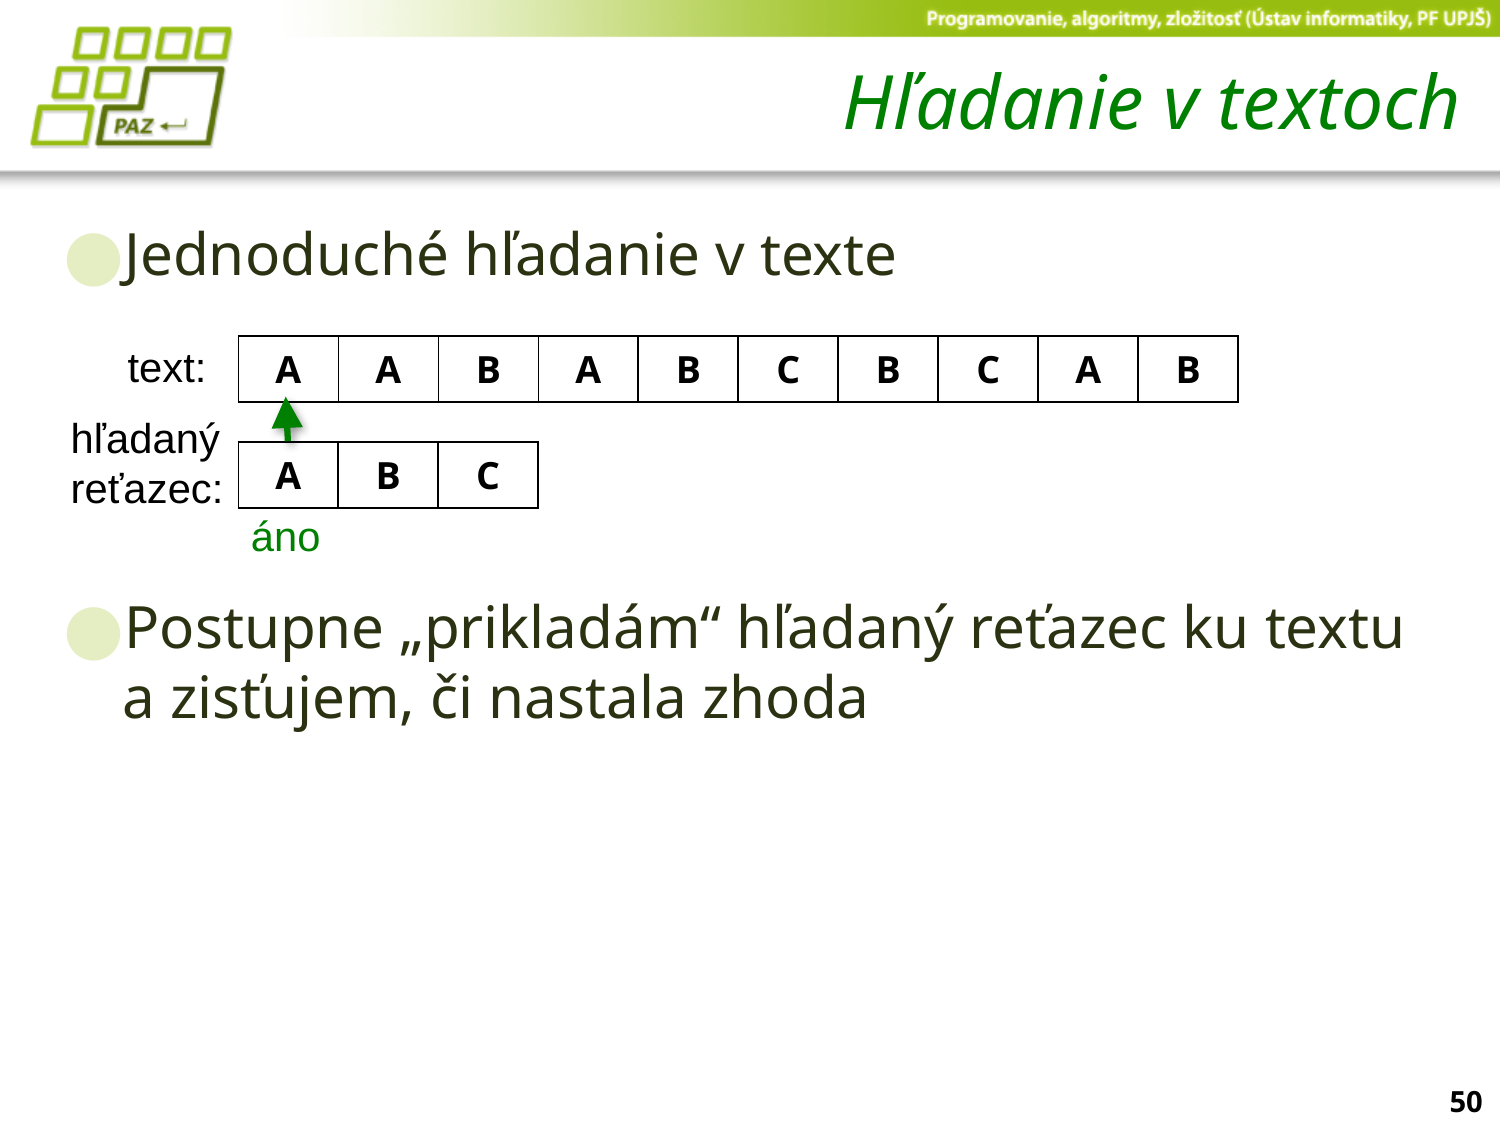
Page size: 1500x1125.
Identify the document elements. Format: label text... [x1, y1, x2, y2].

table_header C [939, 337, 1037, 401]
text_box áno [235, 502, 336, 567]
title Hľadanie v textoch [343, 46, 1477, 135]
text_box hľadaný reťazec: [55, 404, 239, 520]
table_header B [439, 337, 538, 401]
picture [0, 0, 1500, 1125]
table_header C [439, 443, 537, 507]
text_box text: [112, 333, 222, 399]
table_header A [539, 337, 637, 401]
table_header C [739, 337, 837, 401]
list Jednoduché hľadanie v texte Postupne „prikladám“ hľadaný reťazec ku textu a zisťujem, či nastala zhoda [48, 209, 1456, 1080]
table_header A [1039, 337, 1137, 401]
table_header B [339, 443, 437, 507]
table_header B [839, 337, 937, 401]
table_header B [639, 337, 737, 401]
text_box [276, 396, 298, 442]
table_header A [339, 337, 438, 401]
table_header B [1139, 337, 1237, 401]
table_header A [239, 443, 337, 507]
table_header A [239, 337, 338, 401]
